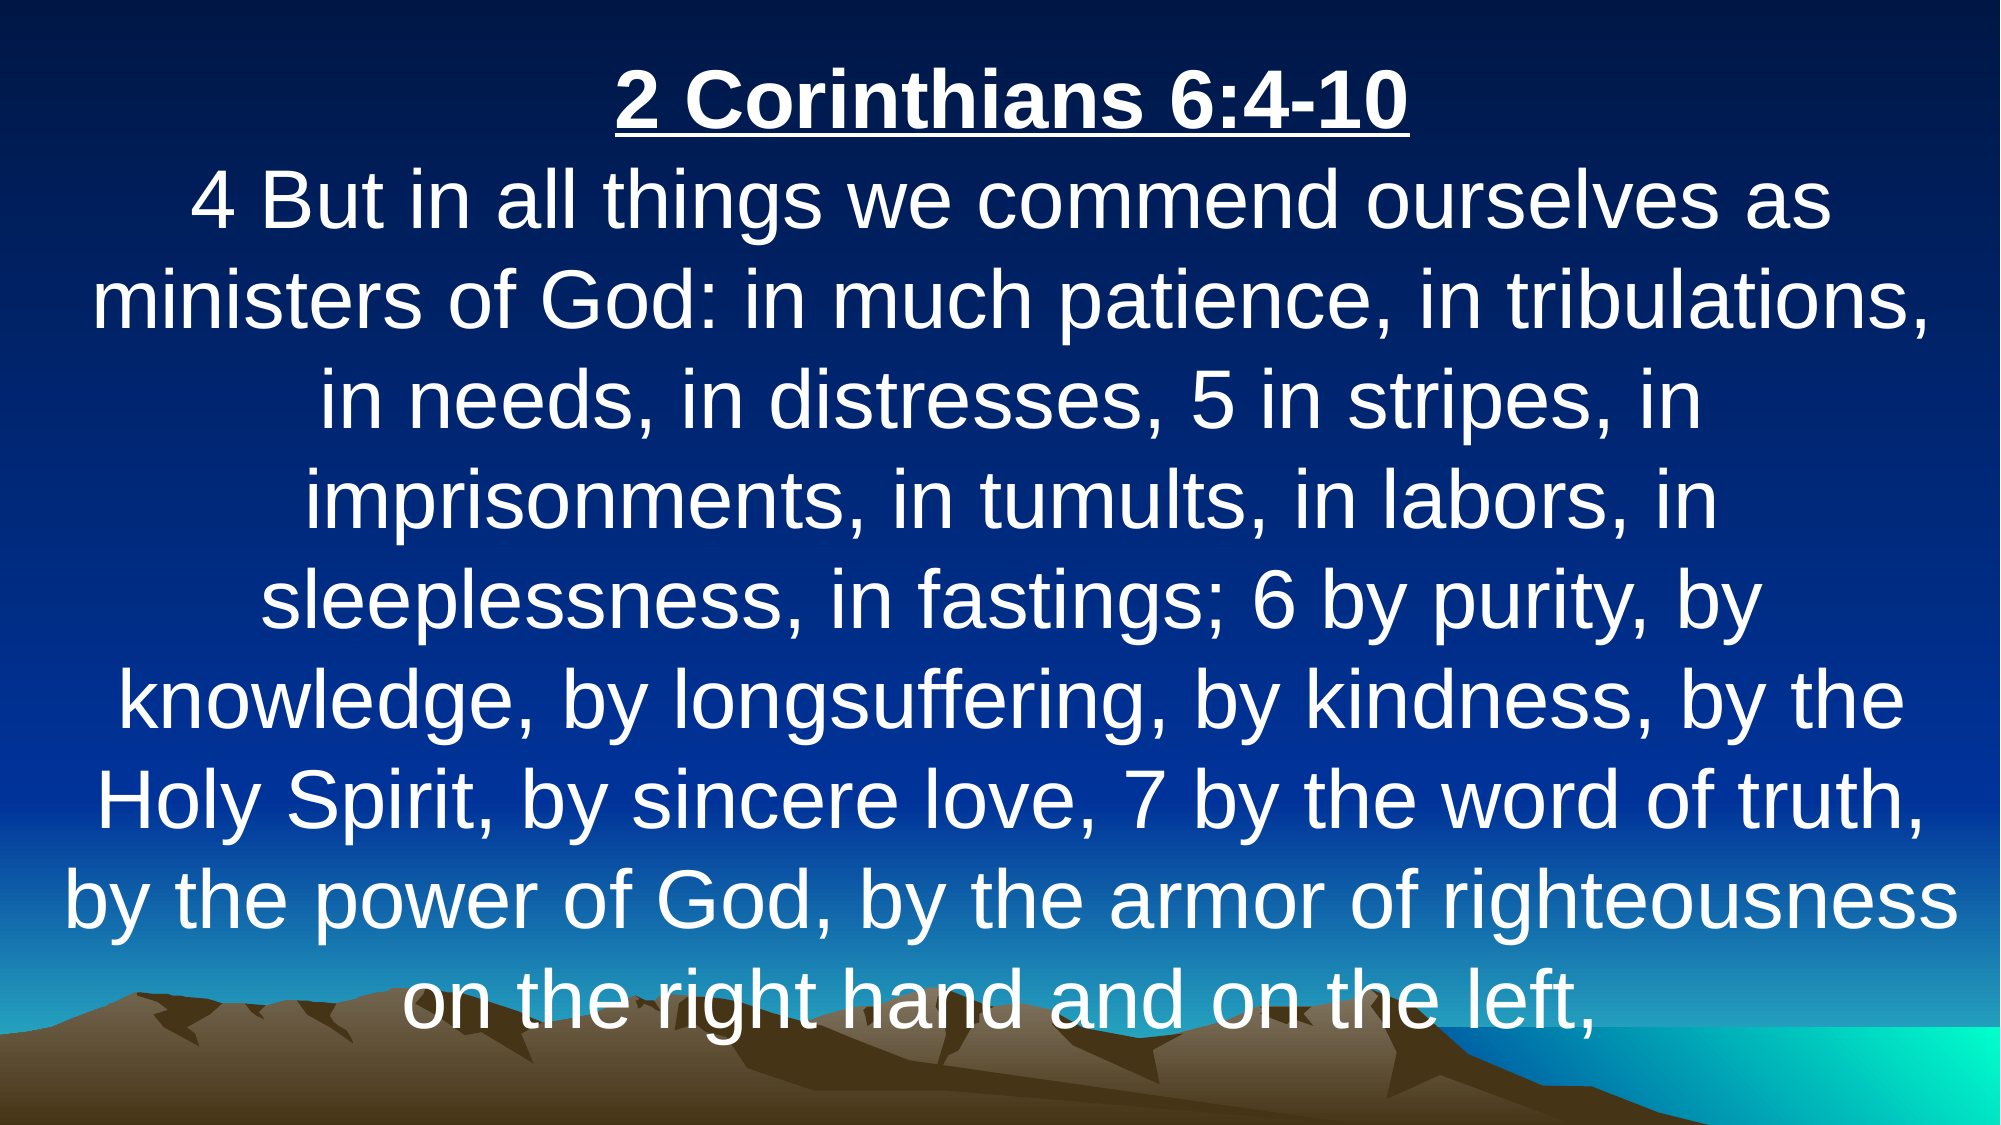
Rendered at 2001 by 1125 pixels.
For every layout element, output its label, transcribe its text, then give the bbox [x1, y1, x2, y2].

text_box 2 Corinthians 6:4-10 4 But in all things we commend ourselves as ministers of God: in much patience, in tribulations, in needs, in distresses, 5 in stripes, in imprisonments, in tumults, in labors, in sleeplessness, in fastings; 6 by purity, by knowledge, by longsuffering, by kindness, by the Holy Spirit, by sincere love, 7 by the word of truth, by the power of God, by the armor of righteousness on the right hand and on the left, [37, 37, 1988, 1125]
